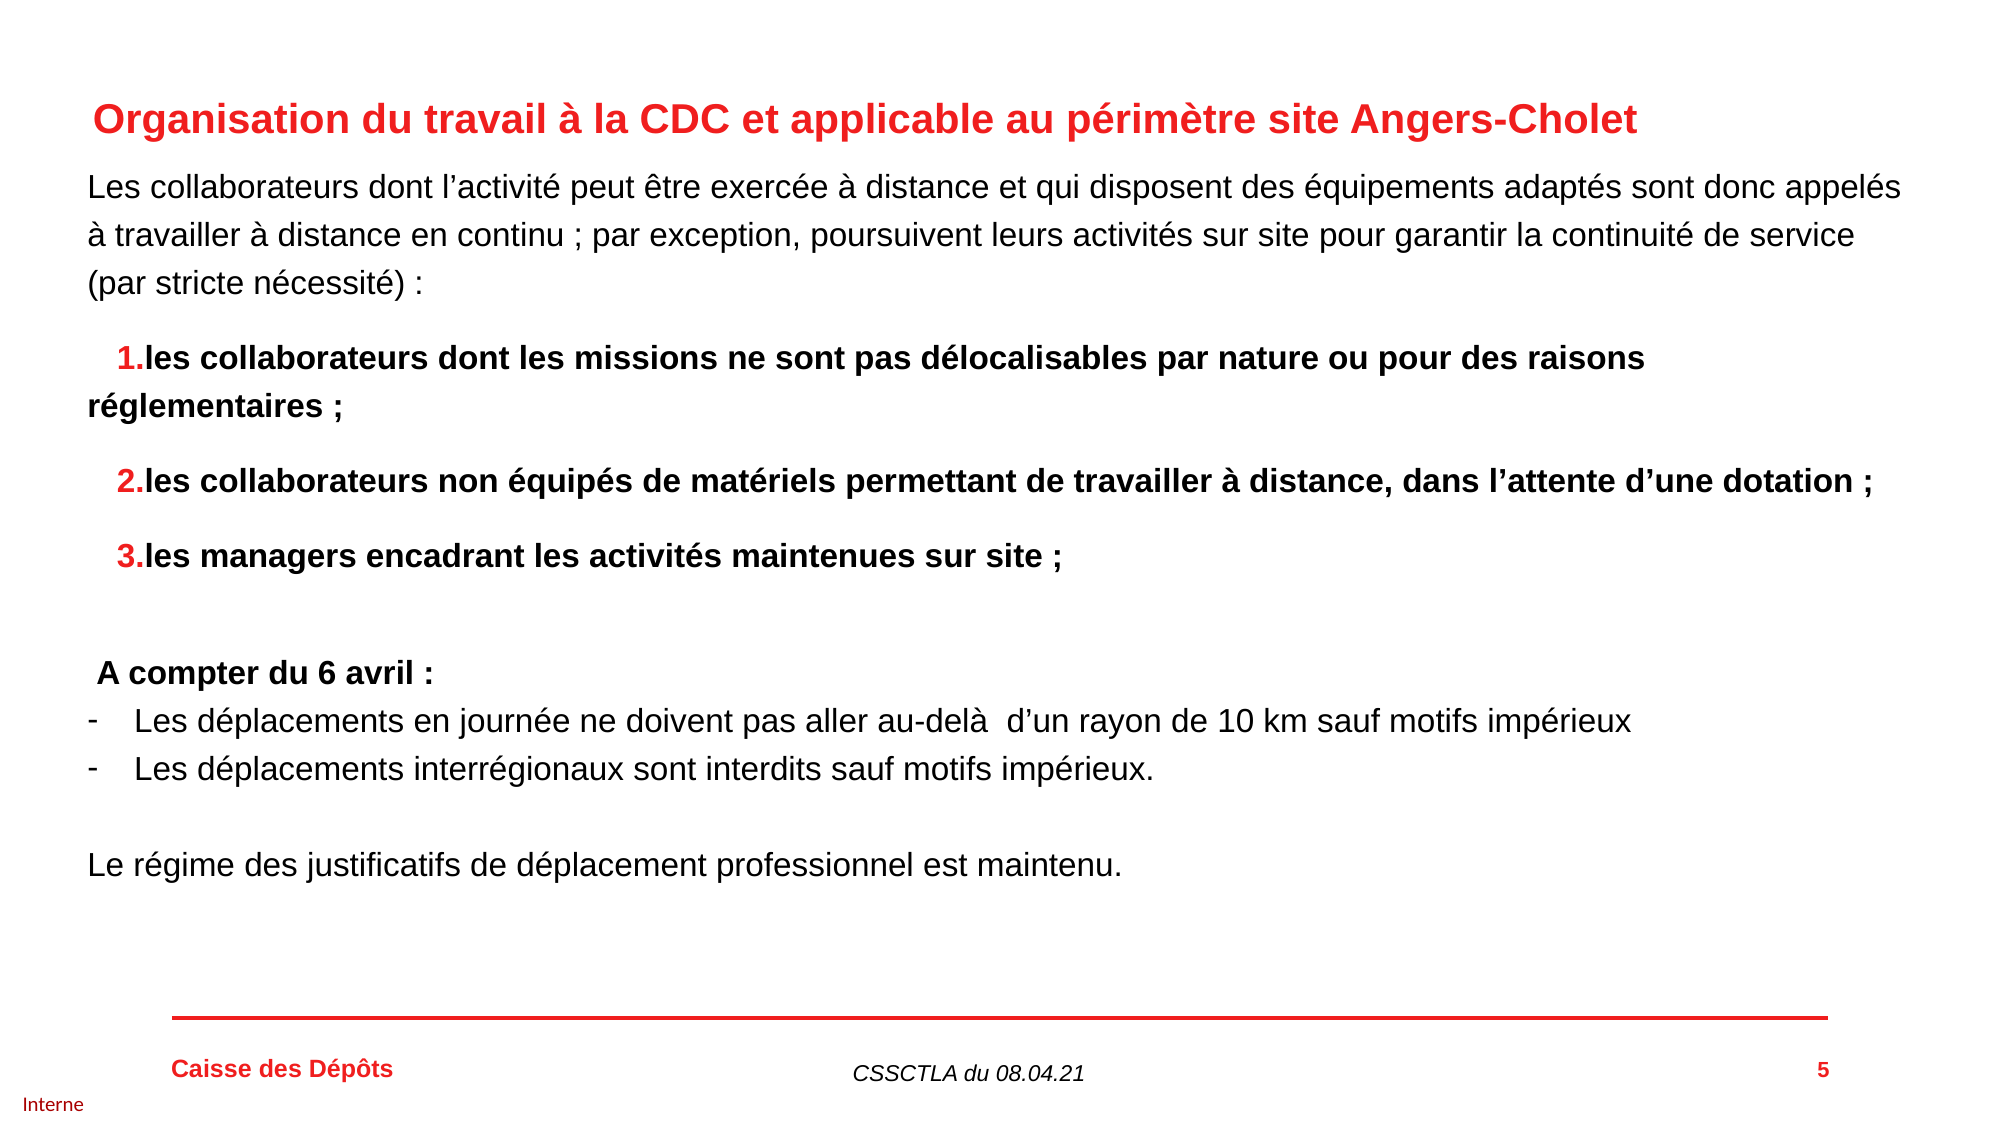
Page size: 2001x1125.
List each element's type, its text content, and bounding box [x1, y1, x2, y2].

slide_number 5 [1755, 1052, 1845, 1092]
text_box Organisation du travail à la CDC et applicable au périmètre site Angers-Cholet [78, 84, 1756, 150]
text_box CSSCTLA du 08.04.21 [837, 1050, 1101, 1093]
list Les collaborateurs dont l’activité peut être exercée à distance et qui disposent des équipements adaptés sont donc appelés à travailler à distance en continu ; par exception, poursuivent leurs activités sur site pour garantir la continuité de service (par stricte nécessité) : les collaborateurs dont les missions ne sont pas délocalisables par nature ou pour des raisons réglementaires ; les collaborateurs non équipés de matériels permettant de travailler à distance, dans l’attente d’une dotation ; les managers encadrant les activités maintenues sur site ; A compter du 6 avril : Les déplacements en journée ne doivent pas aller au-delà d’un rayon de 10 km sauf motifs impérieux Les déplacements interrégionaux sont interdits sauf motifs impérieux. Le régime des justificatifs de déplacement professionnel est maintenu. [72, 150, 1928, 1052]
